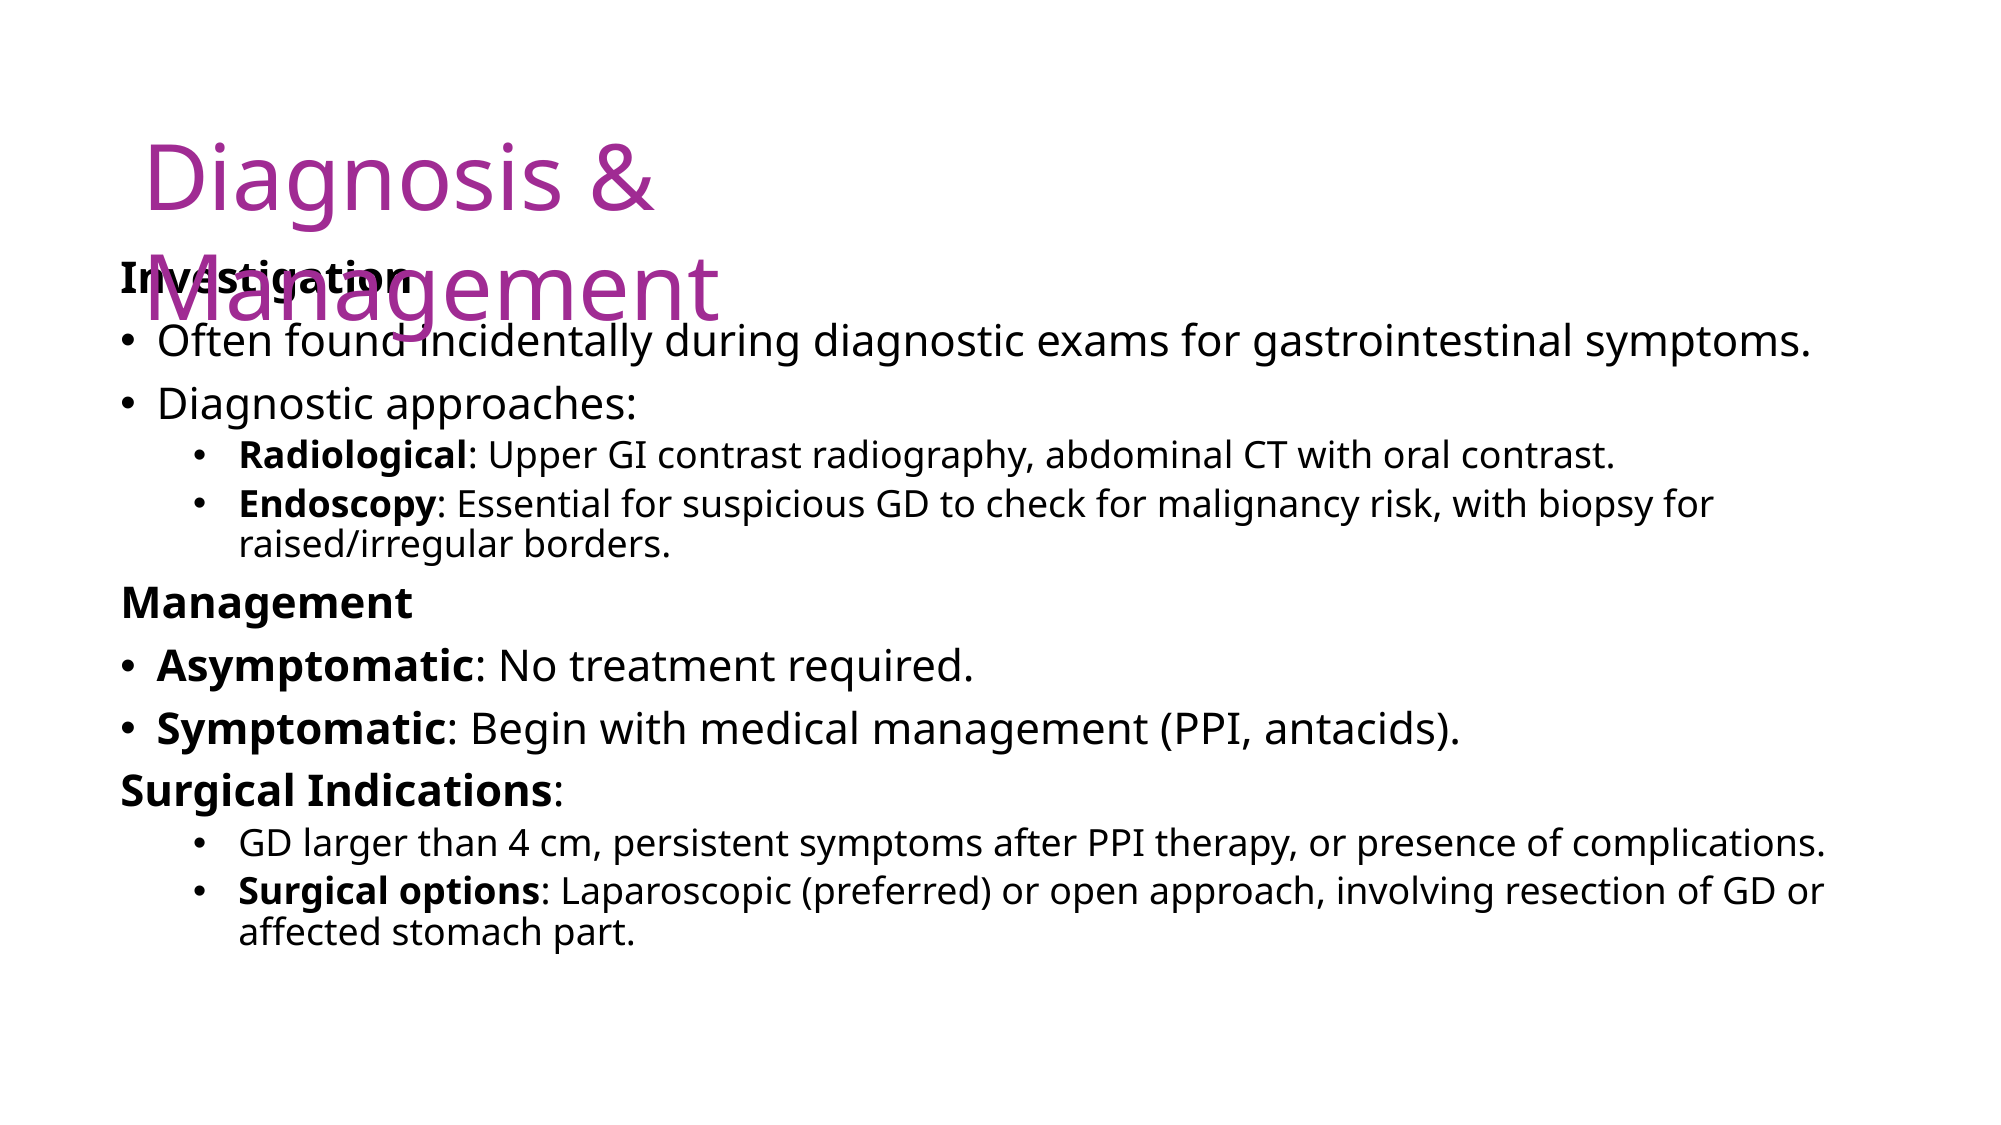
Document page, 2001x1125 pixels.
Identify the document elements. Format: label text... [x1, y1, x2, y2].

text_box Diagnosis & Management [127, 111, 1128, 347]
list Investigation Often found incidentally during diagnostic exams for gastrointestinal symptoms. Diagnostic approaches: Radiological: Upper GI contrast radiography, abdominal CT with oral contrast. Endoscopy: Essential for suspicious GD to check for malignancy risk, with biopsy for raised/irregular borders. Management Asymptomatic: No treatment required. Symptomatic: Begin with medical management (PPI, antacids). Surgical Indications: GD larger than 4 cm, persistent symptoms after PPI therapy, or presence of complications. Surgical options: Laparoscopic (preferred) or open approach, involving resection of GD or affected stomach part. [105, 248, 1863, 1014]
